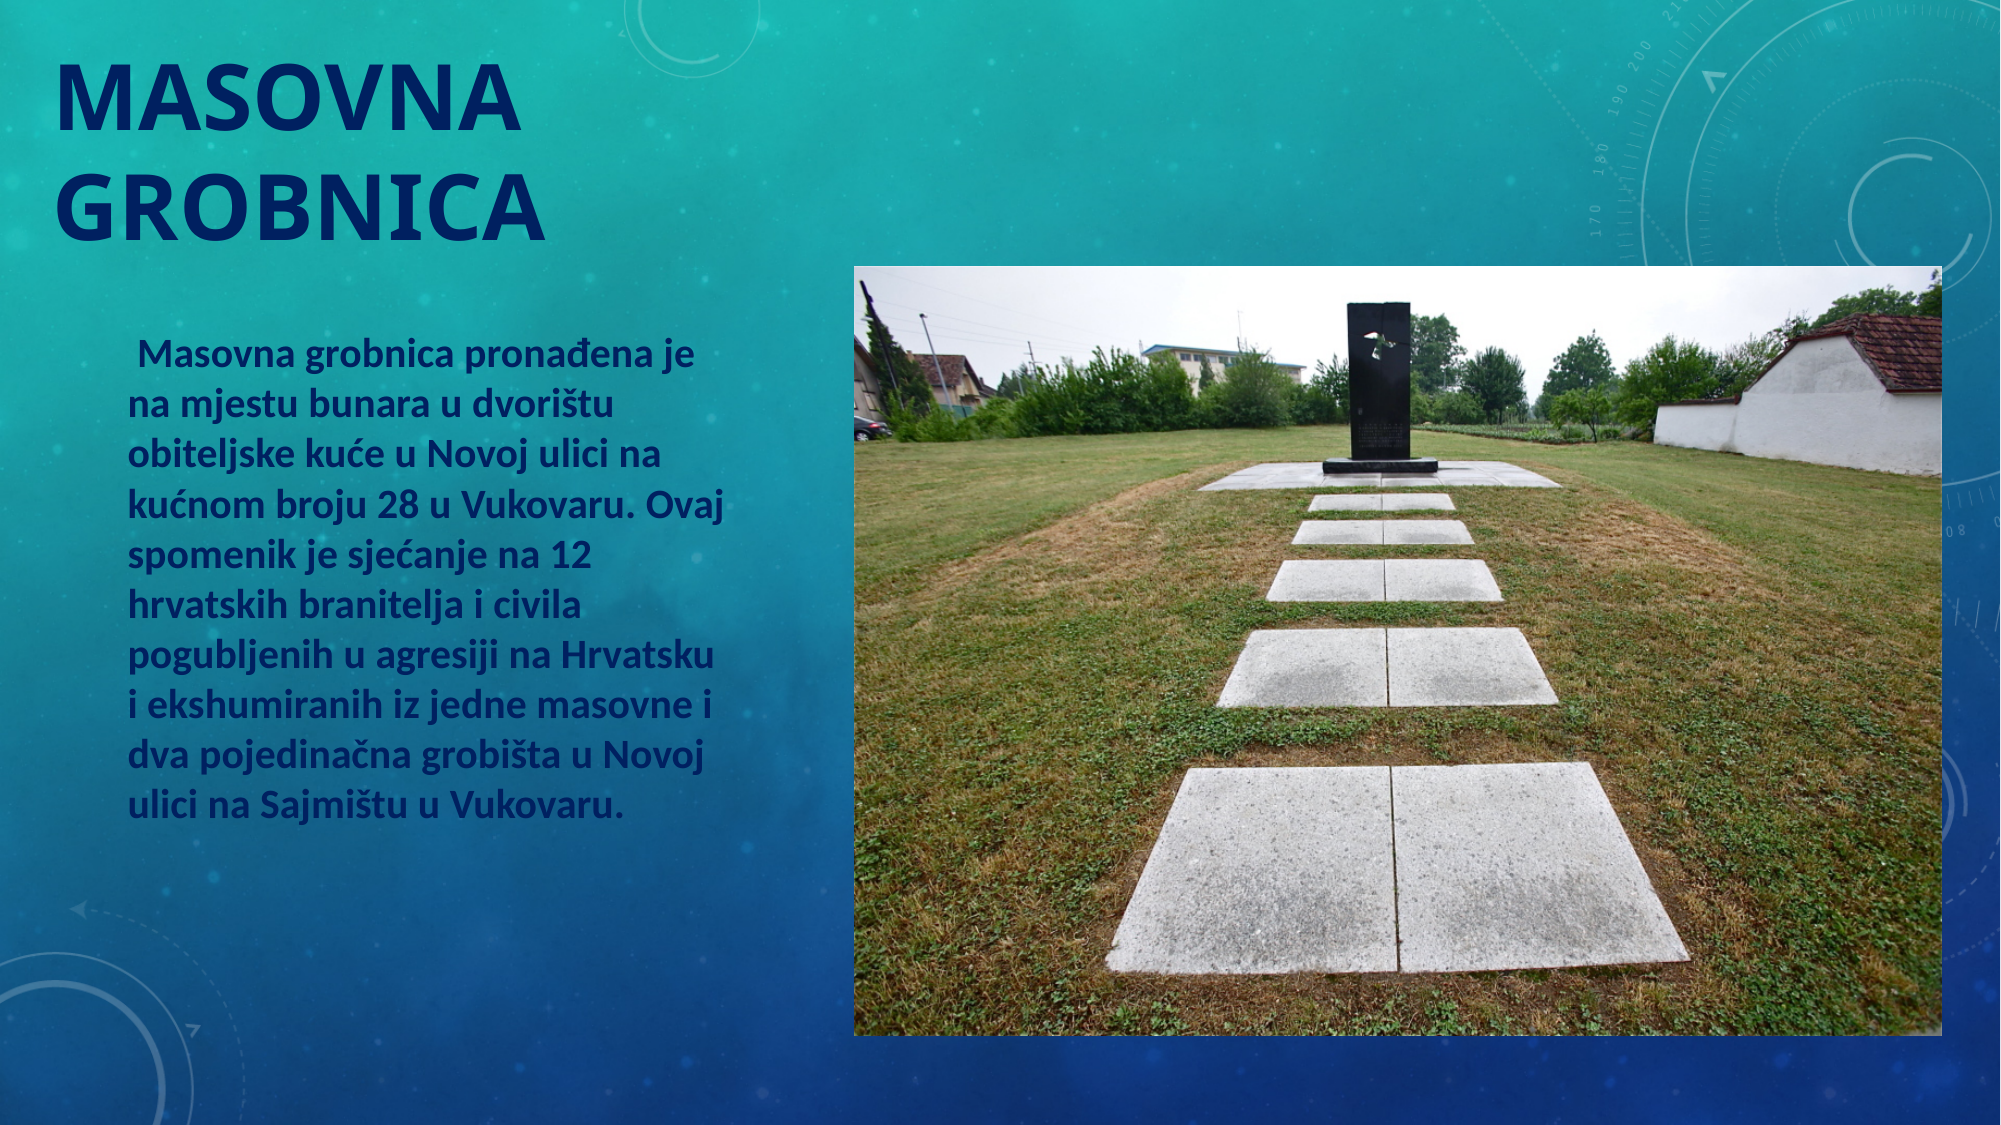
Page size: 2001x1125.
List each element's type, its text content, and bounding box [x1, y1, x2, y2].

list Masovna grobnica pronađena je na mjestu bunara u dvorištu obiteljske kuće u Novoj ulici na kućnom broju 28 u Vukovaru. Ovaj spomenik je sjećanje na 12 hrvatskih branitelja i civila pogubljenih u agresiji na Hrvatsku i ekshumiranih iz jedne masovne i dva pojedinačna grobišta u Novoj ulici na Sajmištu u Vukovaru. [112, 318, 750, 938]
title Masovna grobnica [37, 64, 917, 267]
picture [0, 0, 2001, 1125]
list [853, 266, 1942, 1036]
